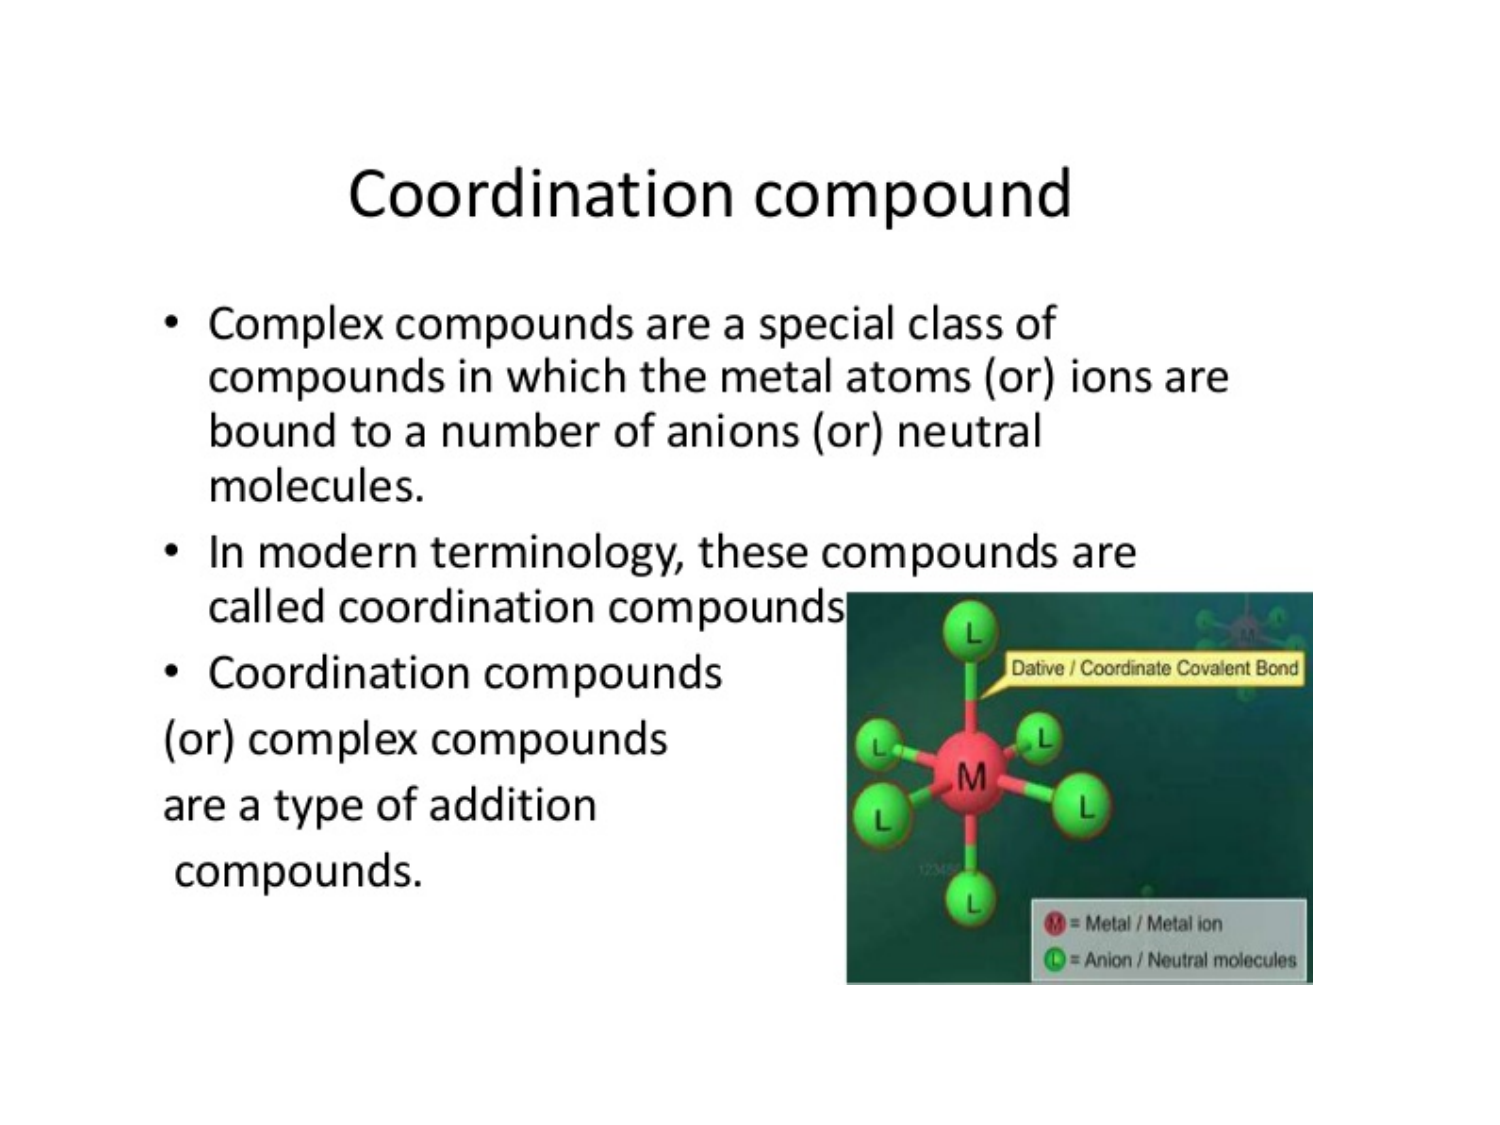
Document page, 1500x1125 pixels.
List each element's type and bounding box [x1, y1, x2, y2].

picture [109, 81, 1313, 986]
